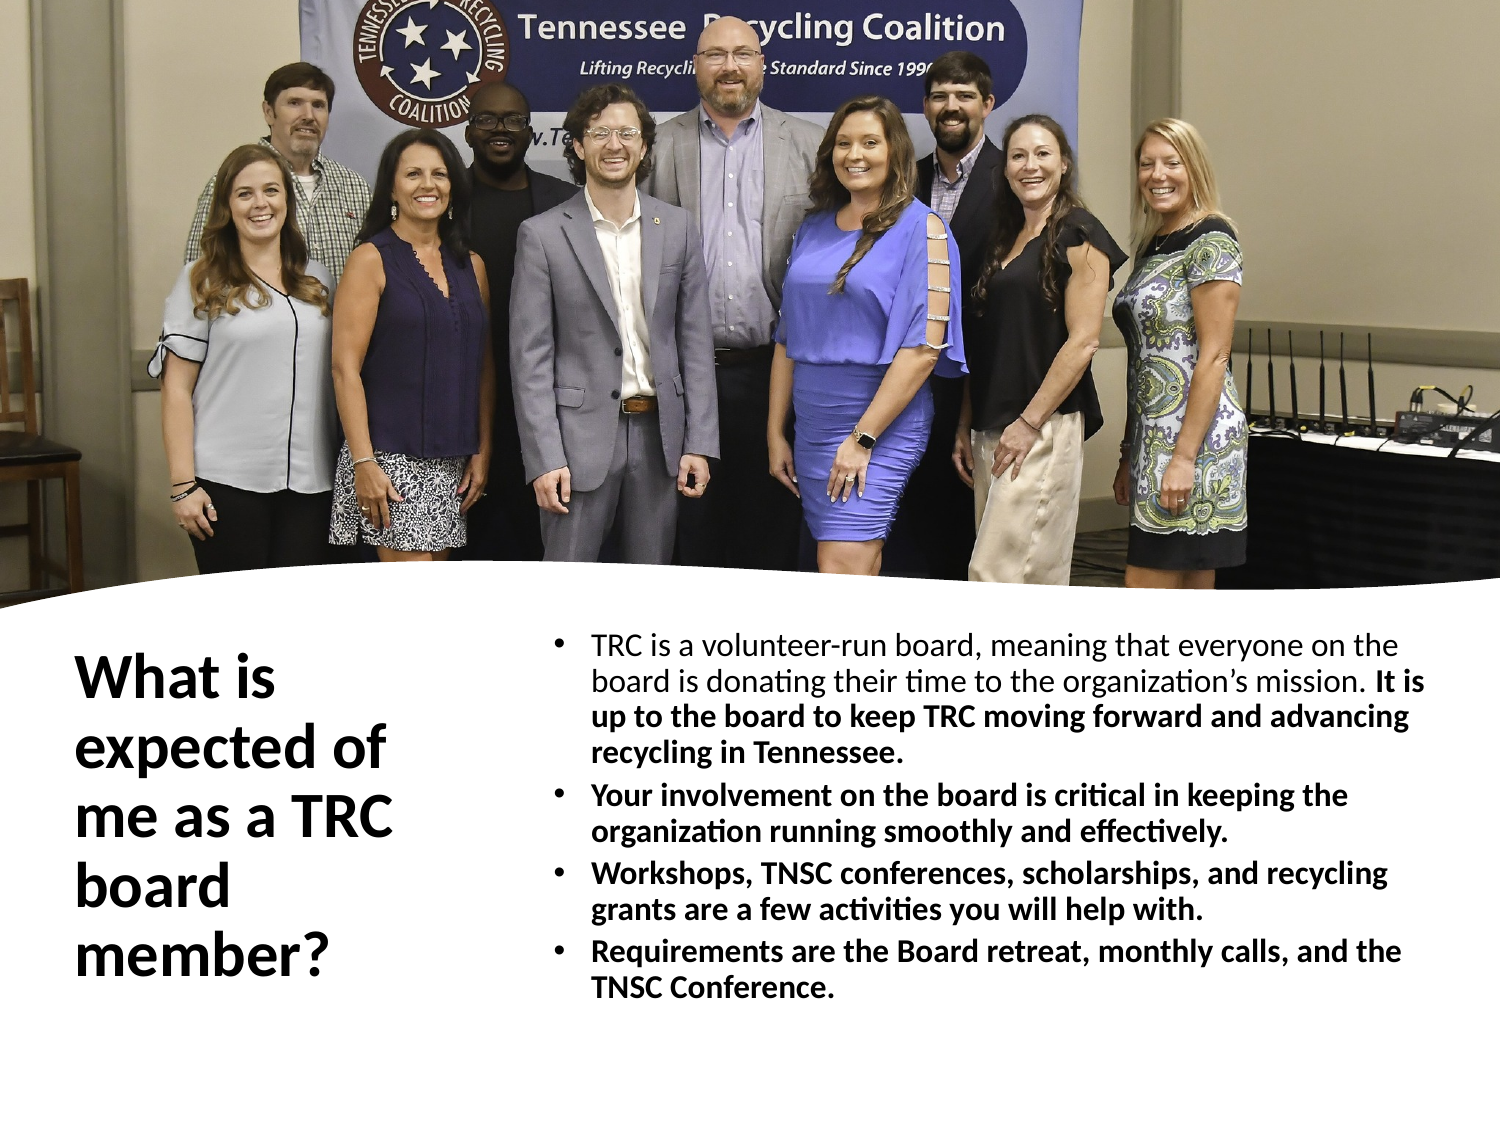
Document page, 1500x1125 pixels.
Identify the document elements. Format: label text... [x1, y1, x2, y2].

picture [0, 0, 1500, 609]
text_box What is expected of me as a TRC board member? [59, 617, 464, 1018]
list TRC is a volunteer-run board, meaning that everyone on the board is donating their time to the organization’s mission. It is up to the board to keep TRC moving forward and advancing recycling in Tennessee. Your involvement on the board is critical in keeping the organization running smoothly and effectively. Workshops, TNSC conferences, scholarships, and recycling grants are a few activities you will help with. Requirements are the Board retreat, monthly calls, and the TNSC Conference. [519, 617, 1441, 1018]
